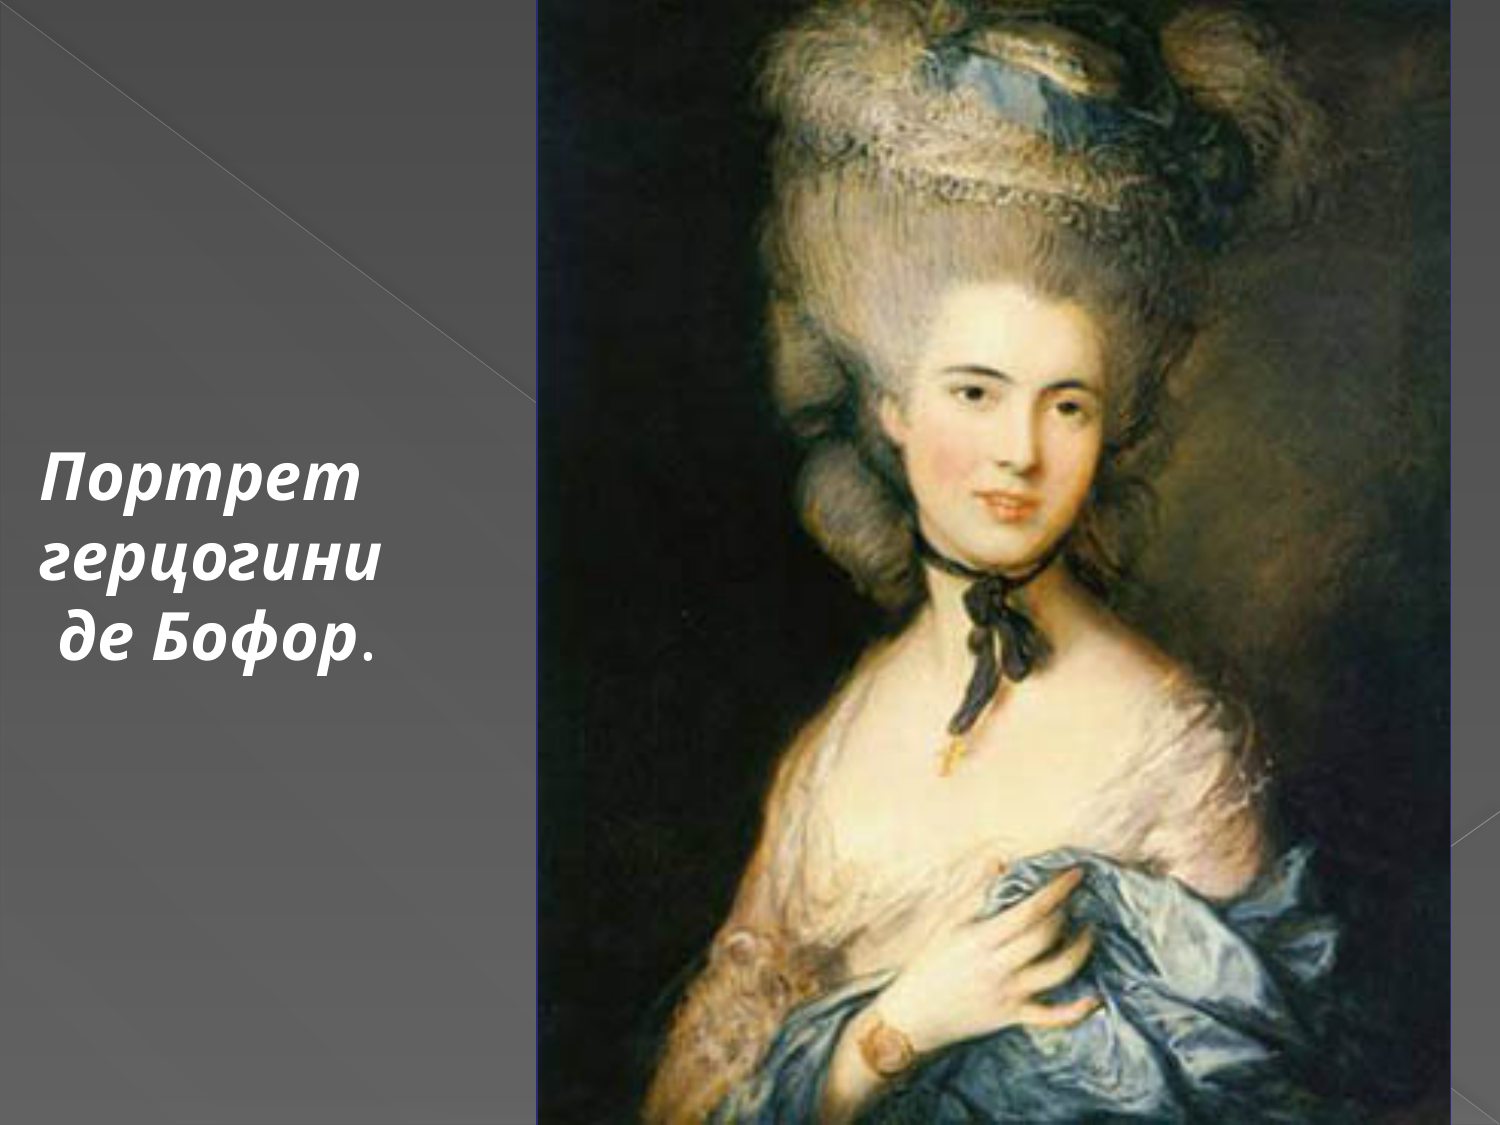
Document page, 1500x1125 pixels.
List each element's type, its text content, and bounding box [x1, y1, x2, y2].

text_box Портрет герцогини де Бофор. [24, 426, 500, 682]
picture [537, 0, 1450, 1125]
